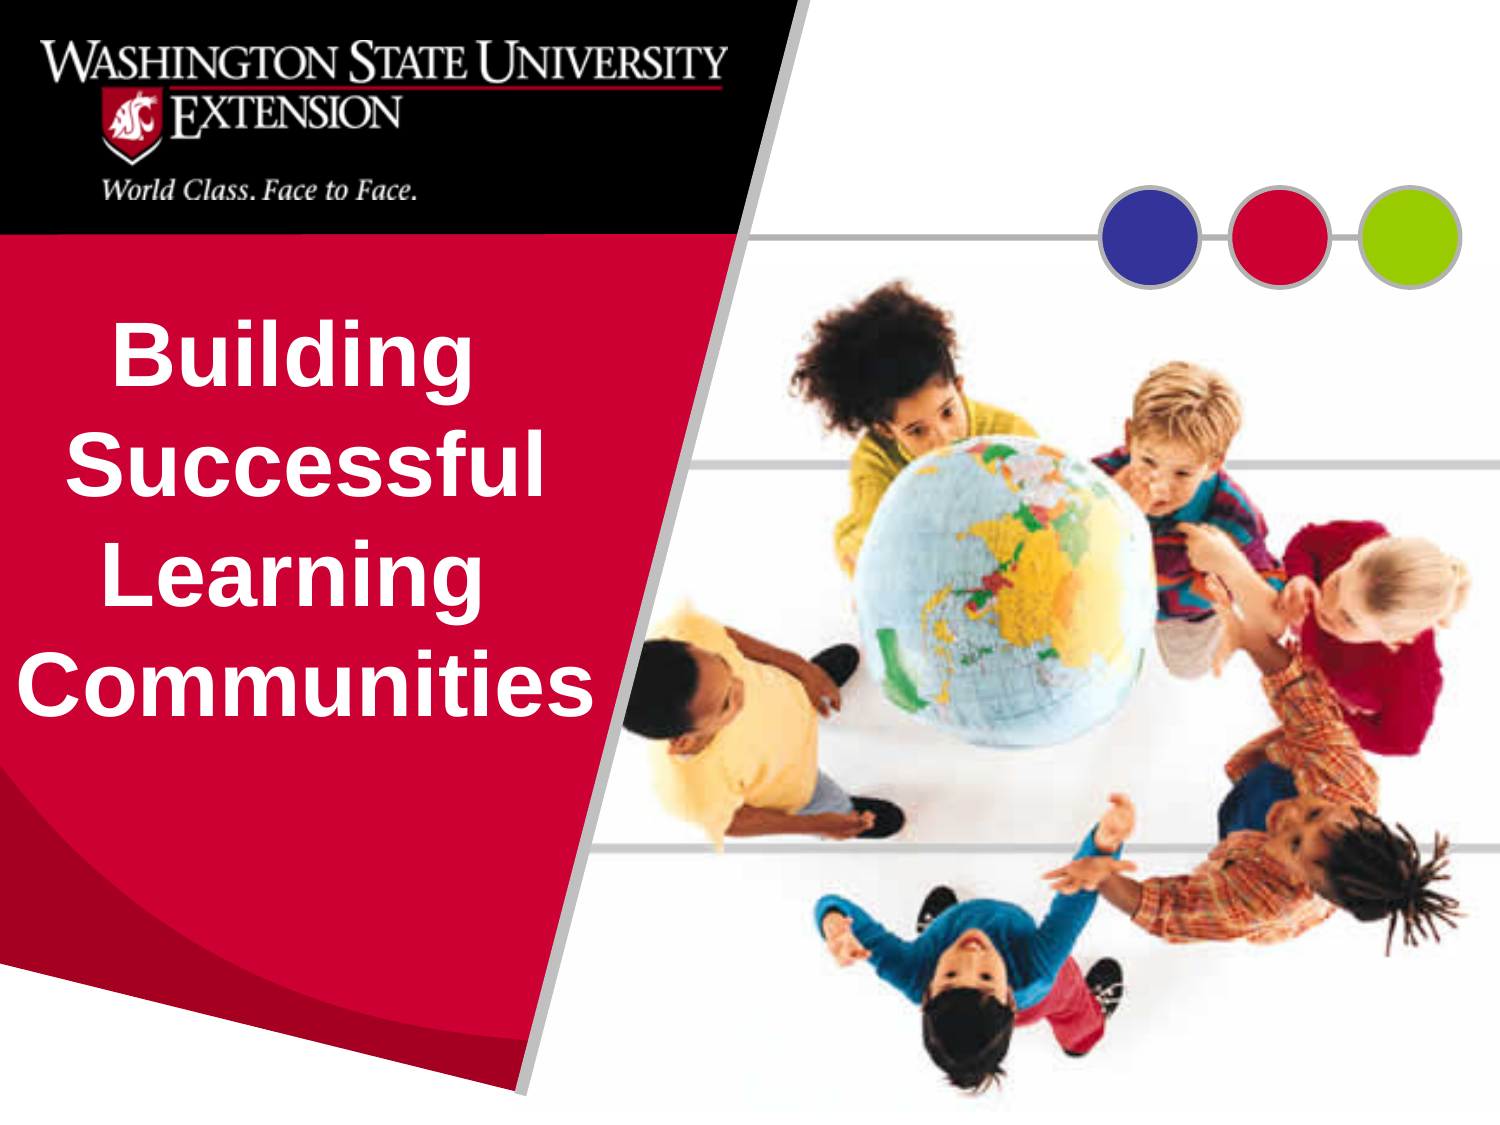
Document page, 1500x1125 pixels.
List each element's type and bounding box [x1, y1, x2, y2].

text_box [810, 262, 1500, 1113]
text_box [0, 0, 805, 1114]
text_box [810, 187, 1461, 288]
